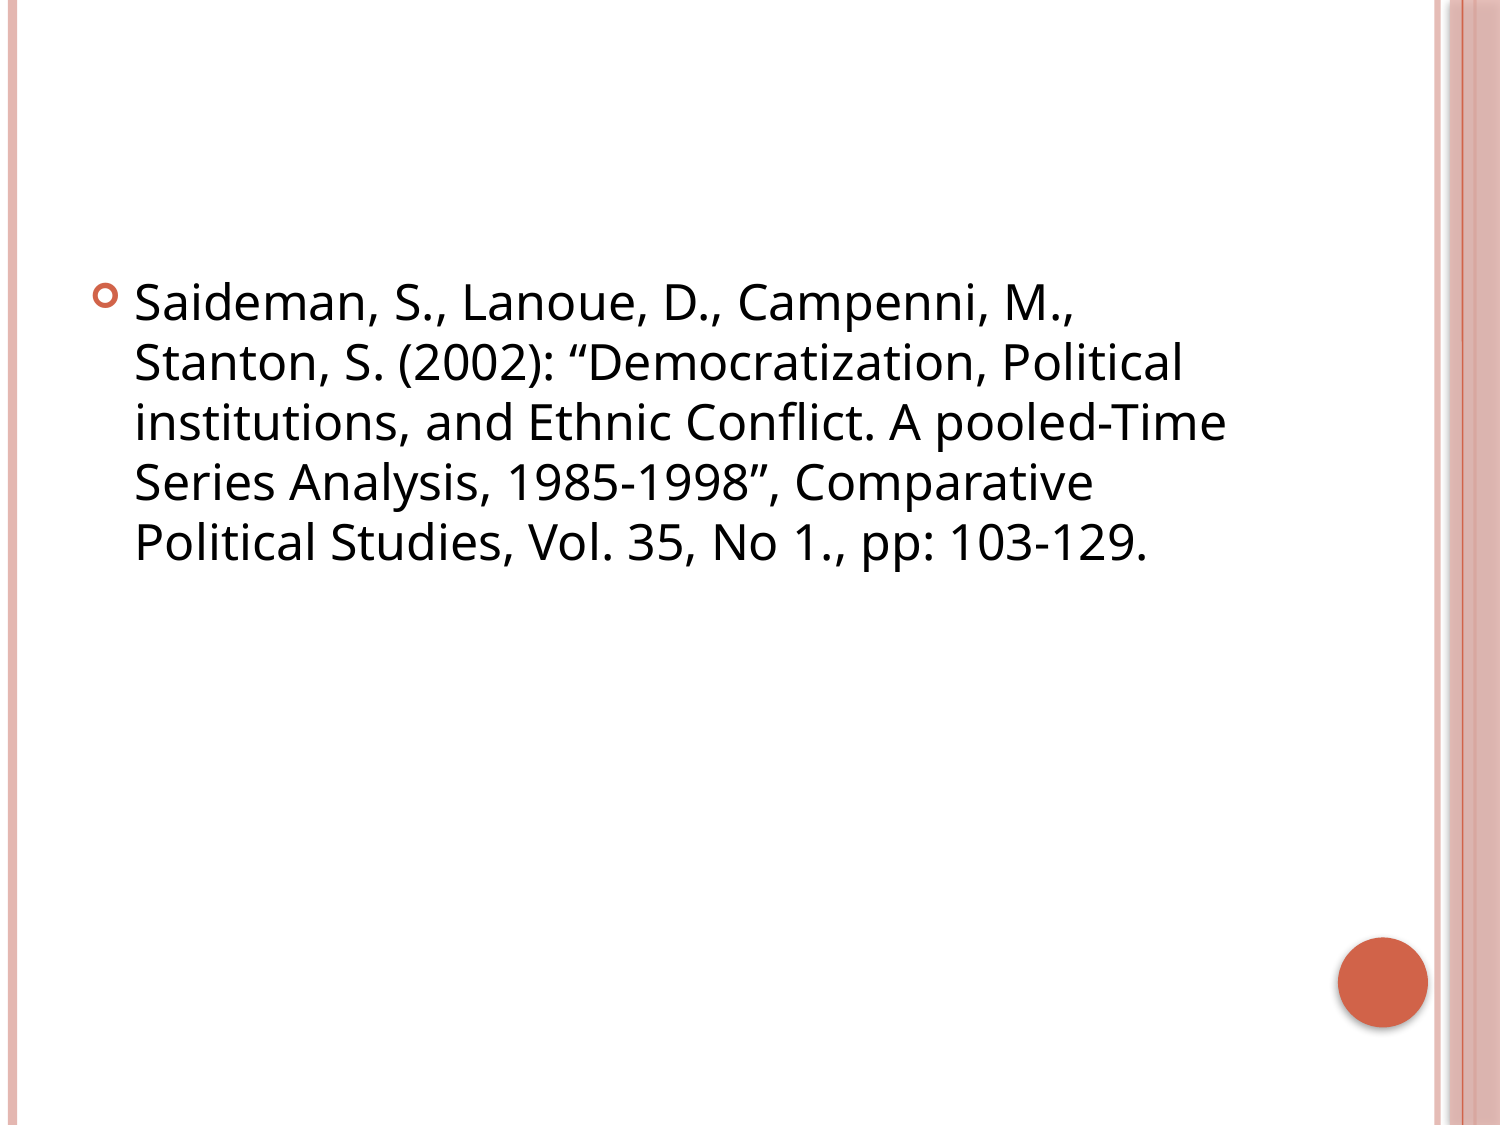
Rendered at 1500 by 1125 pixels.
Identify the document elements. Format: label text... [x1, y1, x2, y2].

list Saideman, S., Lanoue, D., Campenni, M., Stanton, S. (2002): “Democratization, Political institutions, and Ethnic Conflict. A pooled-Time Series Analysis, 1985-1998”, Comparative Political Studies, Vol. 35, No 1., pp: 103-129. [75, 262, 1300, 1062]
